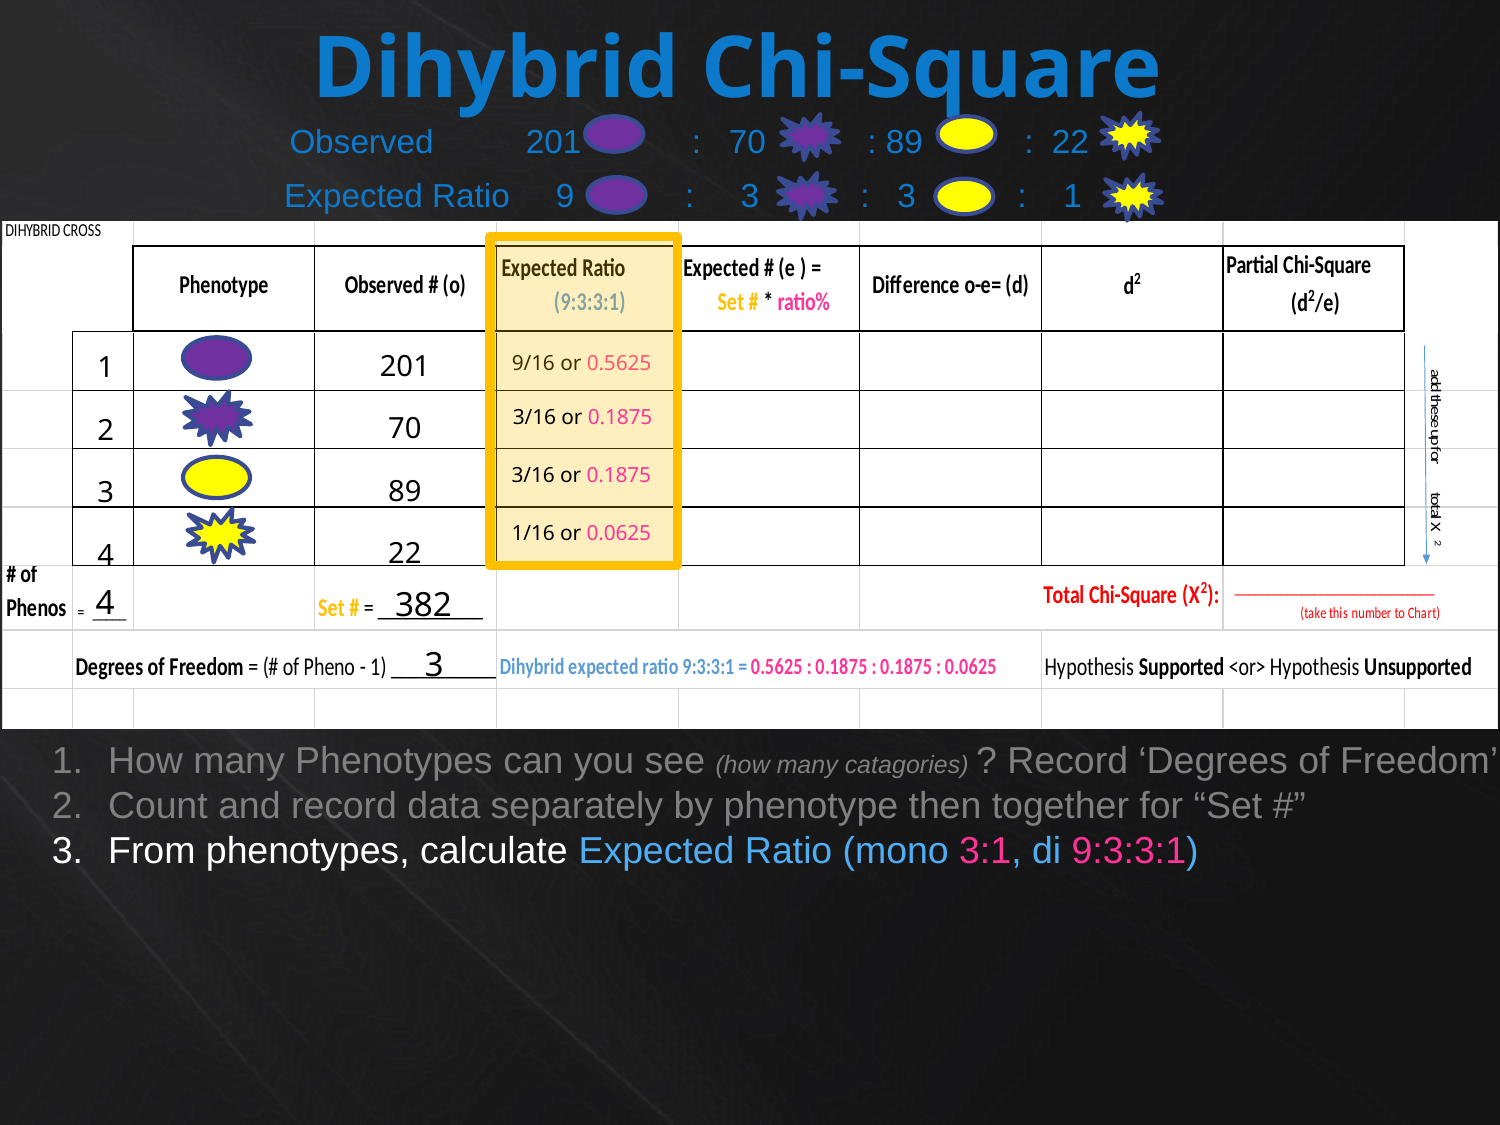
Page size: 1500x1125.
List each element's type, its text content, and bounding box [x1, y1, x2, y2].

text_box [583, 114, 646, 154]
text_box [779, 112, 842, 163]
text_box [933, 176, 996, 217]
text_box [1102, 172, 1165, 220]
text_box [935, 114, 998, 154]
text_box Expected Ratio 9 : 3 : 3 : 1 [269, 166, 1116, 220]
text_box Observed 201 : 70 : 89 : 22 [274, 113, 1144, 168]
text_box [1099, 110, 1162, 161]
title Dihybrid Chi-Square [0, 0, 1475, 157]
text_box How many Phenotypes can you see (how many catagories) ? Record ‘Degrees of Freedom’ Count and record data separately by phenotype then together for “Set #” From phenotypes, calculate Expected Ratio (mono 3:1, di 9:3:3:1) [37, 772, 1500, 879]
picture [0, 0, 1500, 1125]
text_box [775, 170, 839, 220]
text_box [585, 175, 648, 215]
